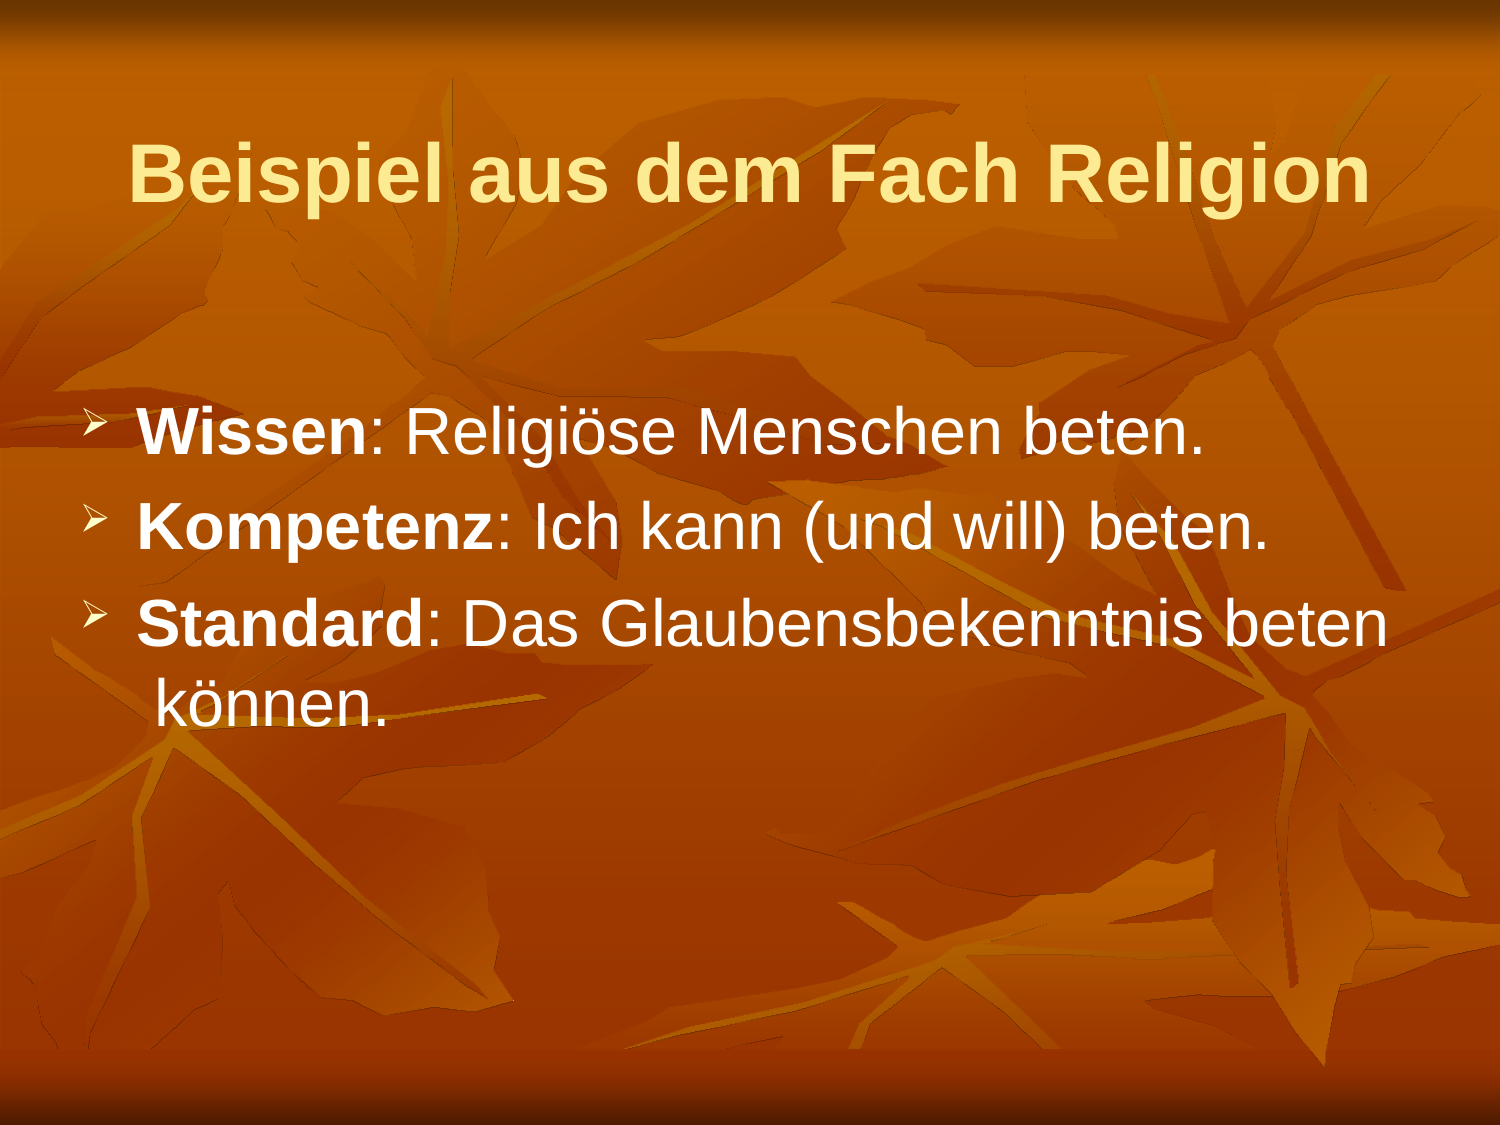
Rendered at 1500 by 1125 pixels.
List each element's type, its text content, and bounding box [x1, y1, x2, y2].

picture [0, 0, 1500, 1125]
title Beispiel aus dem Fach Religion [125, 117, 1379, 308]
text_box Wissen: Religiöse Menschen beten. Kompetenz: Ich kann (und will) beten. Standard: Das Glaubensbekenntnis beten können. [77, 369, 1393, 740]
